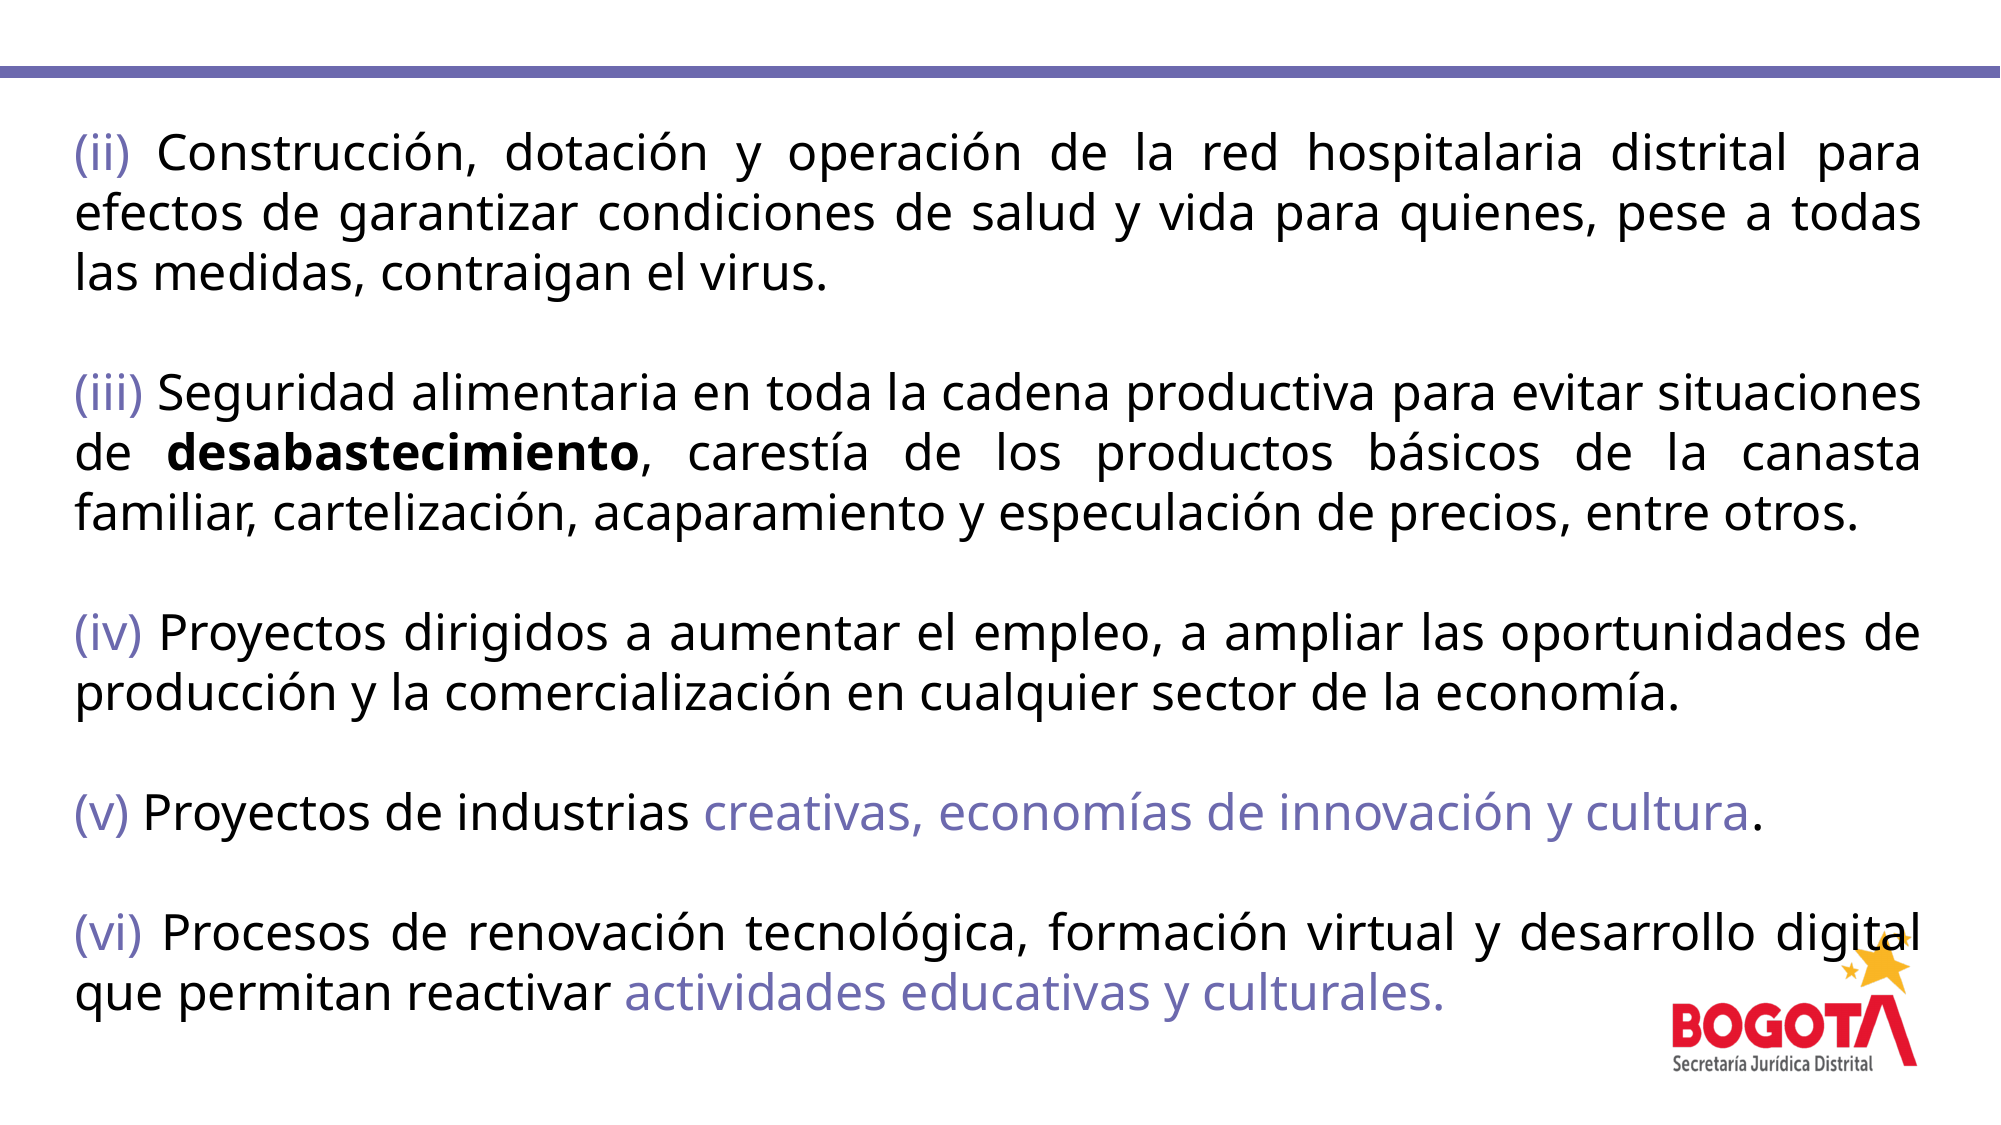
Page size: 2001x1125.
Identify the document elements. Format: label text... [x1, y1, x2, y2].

picture [1650, 924, 1947, 1091]
text_box (ii) Construcción, dotación y operación de la red hospitalaria distrital para efectos de garantizar condiciones de salud y vida para quienes, pese a todas las medidas, contraigan el virus. (iii) Seguridad alimentaria en toda la cadena productiva para evitar situaciones de desabastecimiento, carestía de los productos básicos de la canasta familiar, cartelización, acaparamiento y especulación de precios, entre otros. (iv) Proyectos dirigidos a aumentar el empleo, a ampliar las oportunidades de producción y la comercialización en cualquier sector de la economía. (v) Proyectos de industrias creativas, economías de innovación y cultura. (vi) Procesos de renovación tecnológica, formación virtual y desarrollo digital que permitan reactivar actividades educativas y culturales. [59, 112, 1938, 1028]
